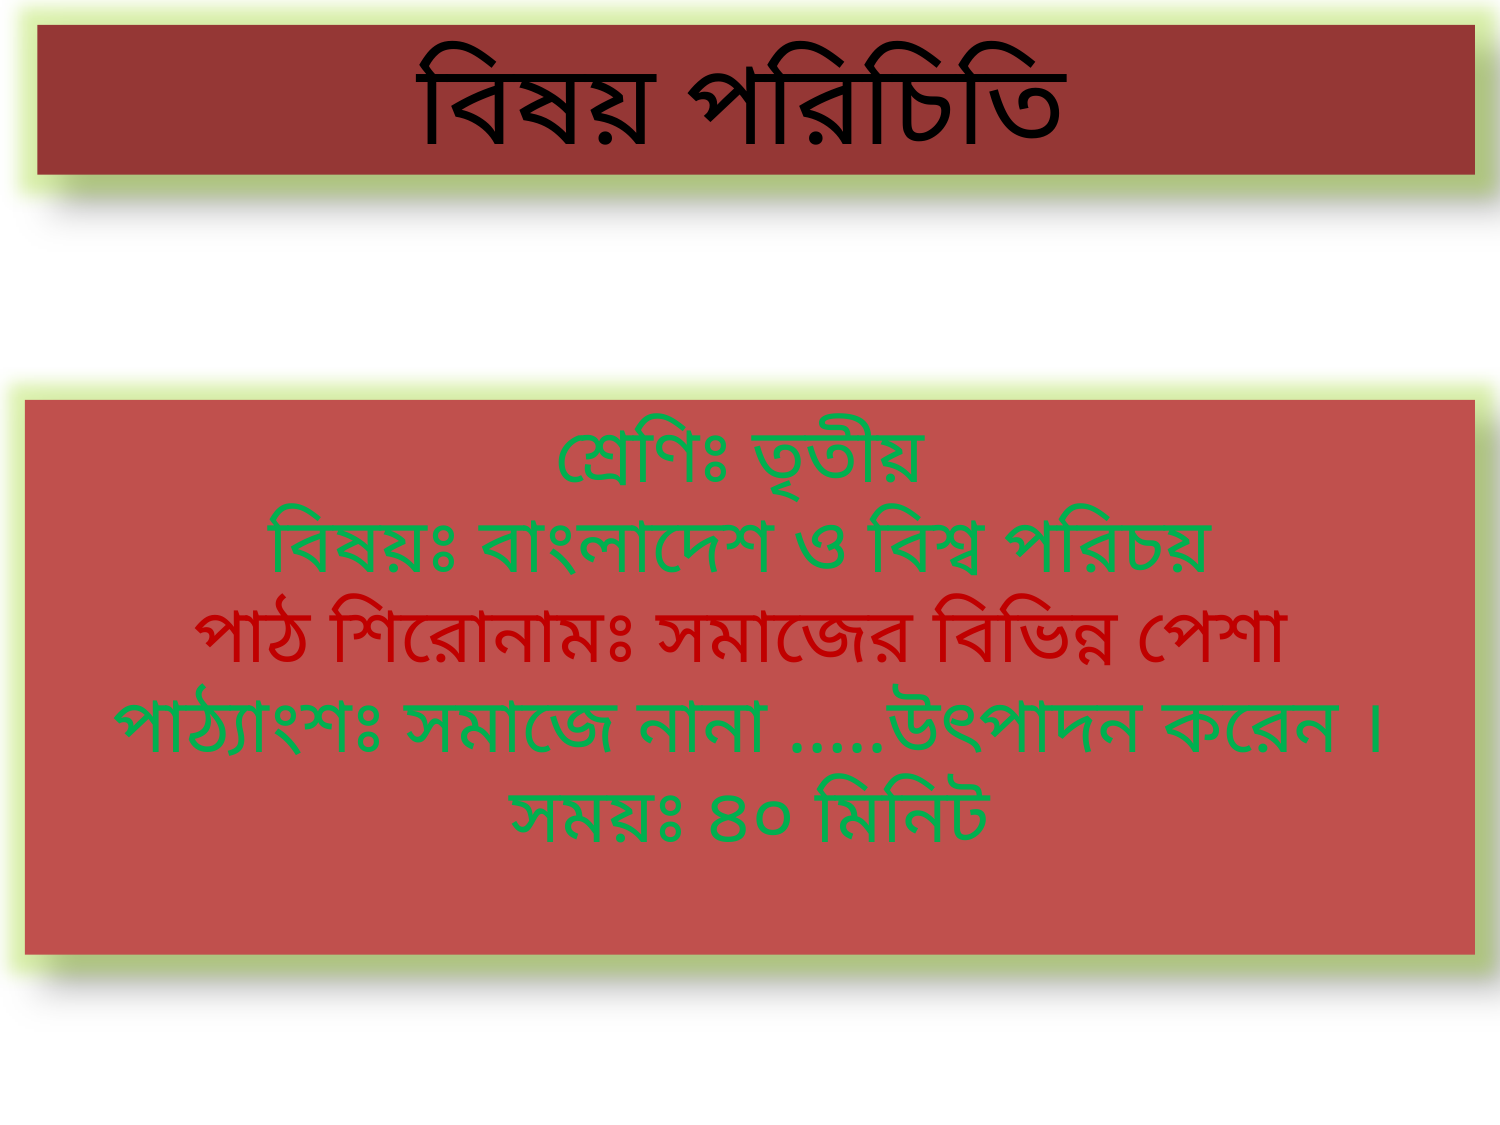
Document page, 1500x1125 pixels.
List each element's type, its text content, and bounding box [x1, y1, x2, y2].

text_box বিষয় পরিচিতি [37, 24, 1476, 175]
text_box শ্রেণিঃ তৃতীয় বিষয়ঃ বাংলাদেশ ও বিশ্ব পরিচয় পাঠ শিরোনামঃ সমাজের বিভিন্ন পেশা পাঠ্যাংশঃ সমাজে নানা …..উৎপাদন করেন । সময়ঃ ৪০ মিনিট [24, 399, 1476, 955]
